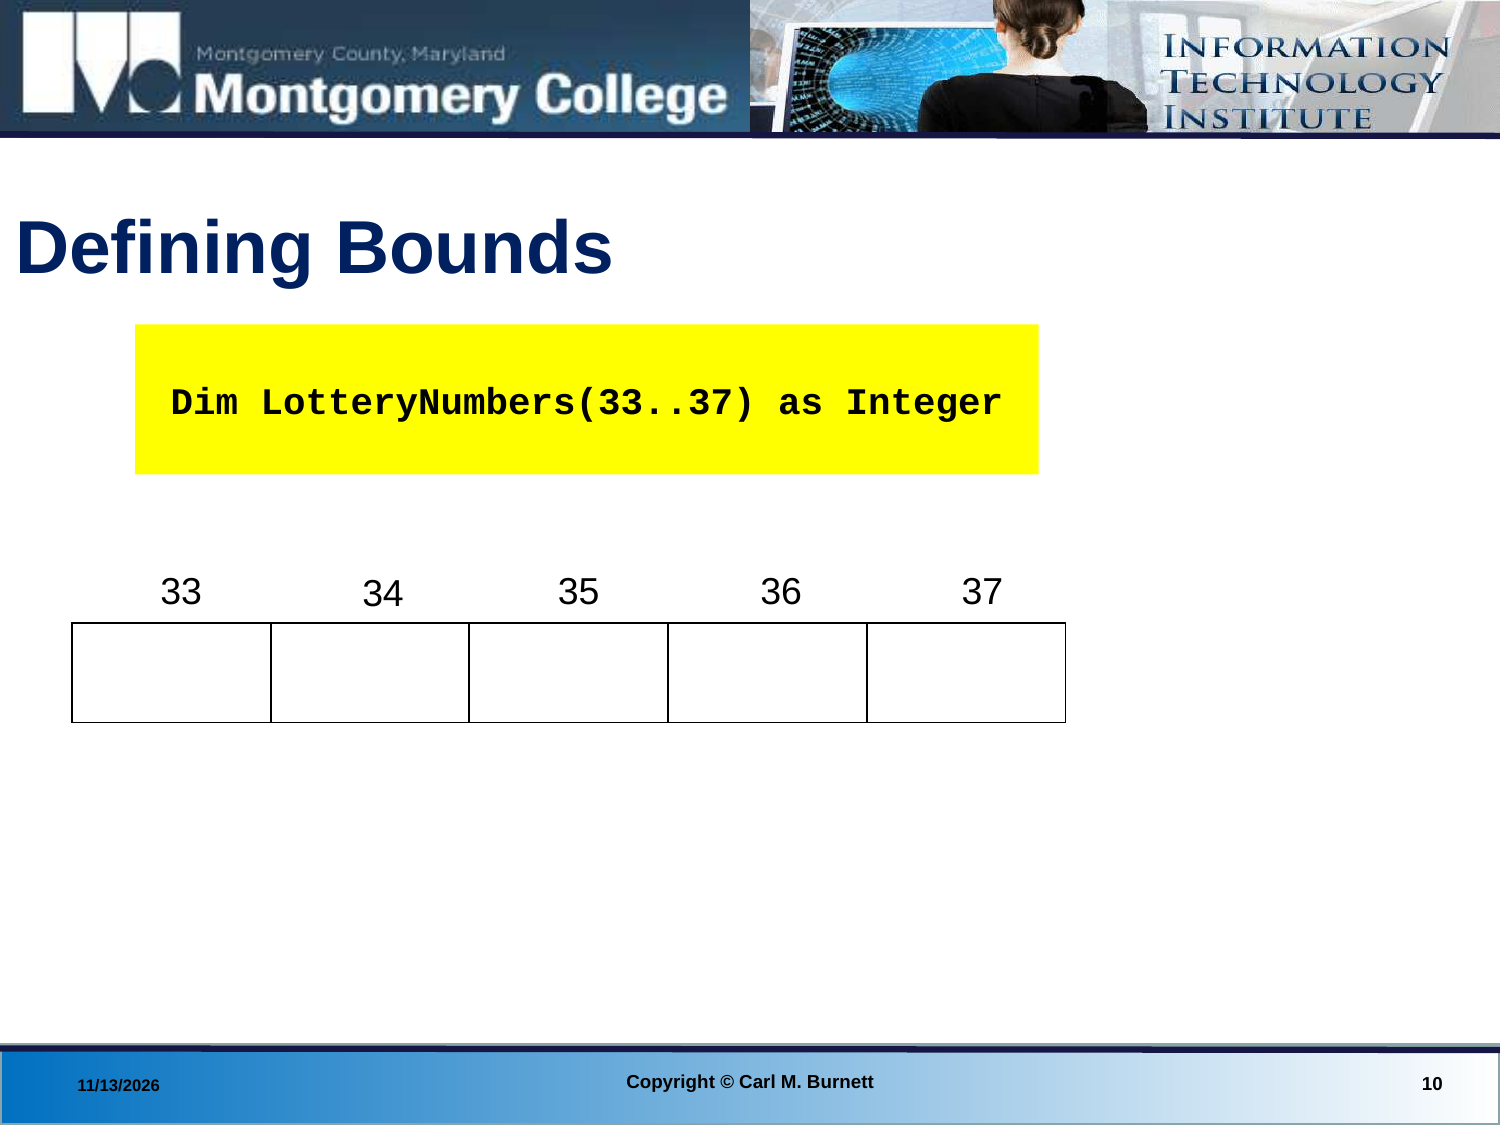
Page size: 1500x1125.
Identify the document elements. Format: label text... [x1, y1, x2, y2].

table_header [470, 641, 667, 722]
picture [0, 0, 1500, 132]
slide_number 10 [1107, 1060, 1458, 1105]
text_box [144, 558, 1019, 623]
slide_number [62, 1064, 413, 1105]
table_header [272, 641, 468, 722]
table_header [669, 641, 866, 722]
title Defining Bounds [0, 171, 1438, 317]
table_header [868, 624, 1065, 722]
text_box Dim LotteryNumbers(33..37) as Integer [133, 322, 1041, 476]
table_header [73, 624, 270, 722]
footer Copyright © Carl M. Burnett [512, 1059, 988, 1104]
